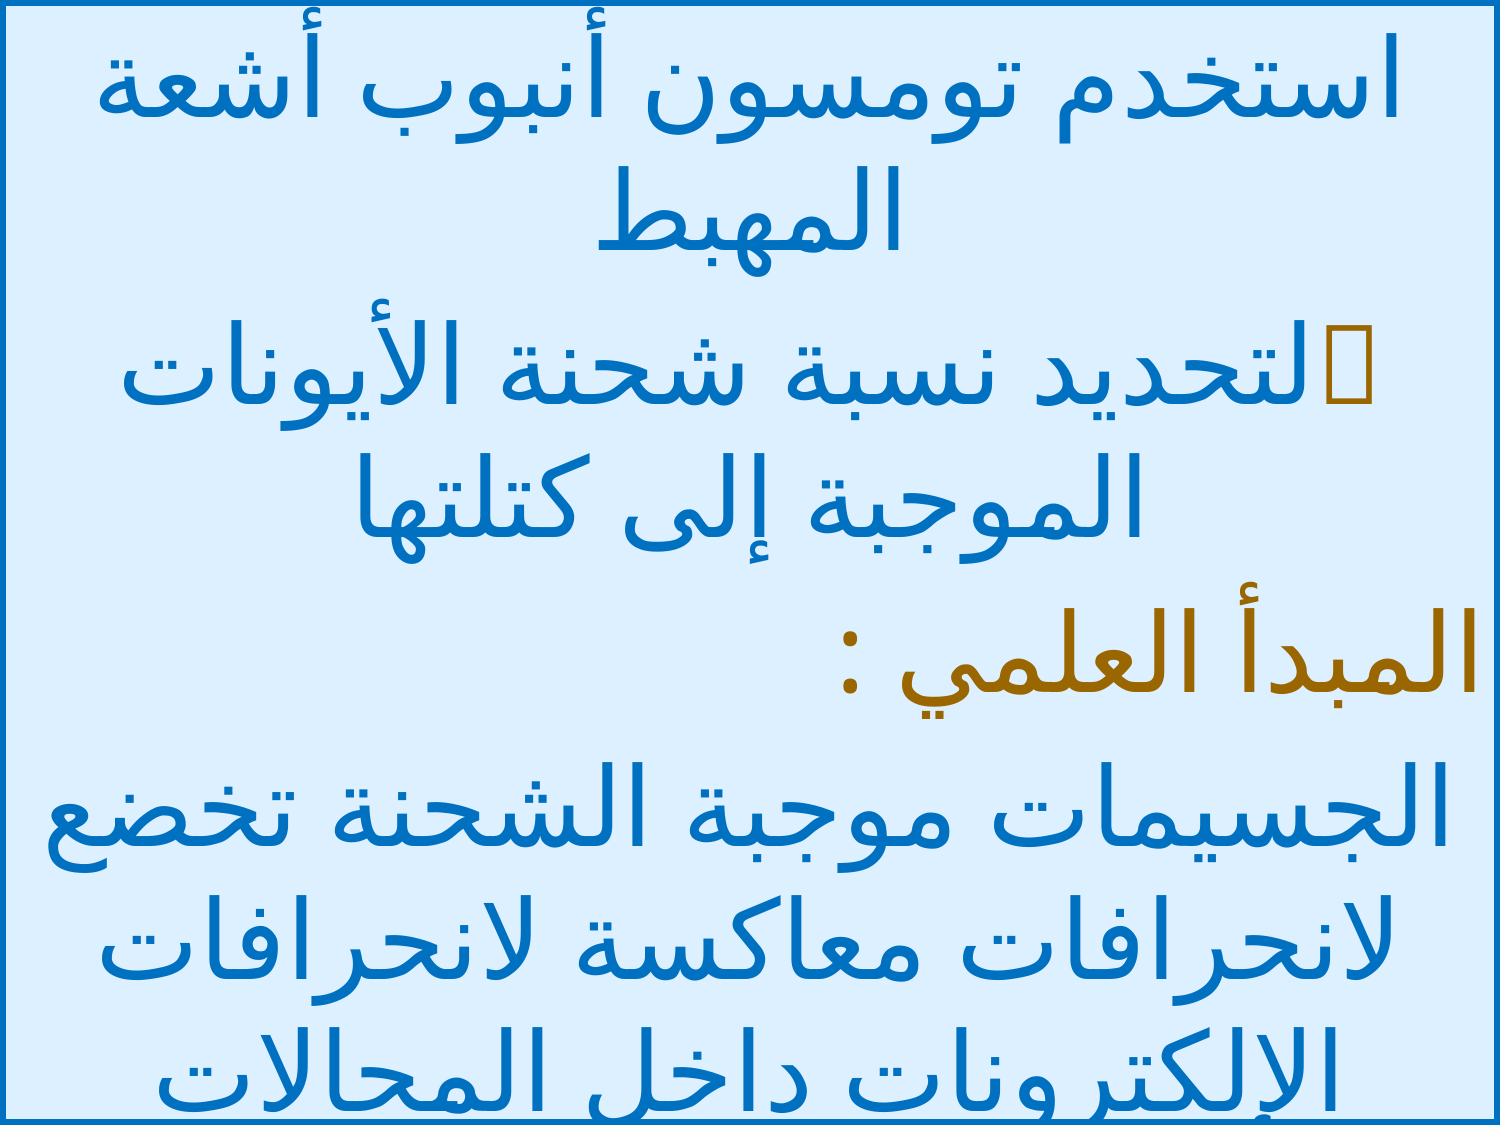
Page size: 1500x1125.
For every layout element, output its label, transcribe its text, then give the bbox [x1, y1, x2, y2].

subtitle استخدم تومسون أنبوب أشعة المهبط لتحديد نسبة شحنة الأيونات الموجبة إلى كتلتها المبدأ العلمي : الجسيمات موجبة الشحنة تخضع لانحرافات معاكسة لانحرافات الإلكترونات داخل المجالات الكهربائية أو المغناطيسية [0, 0, 1500, 1125]
